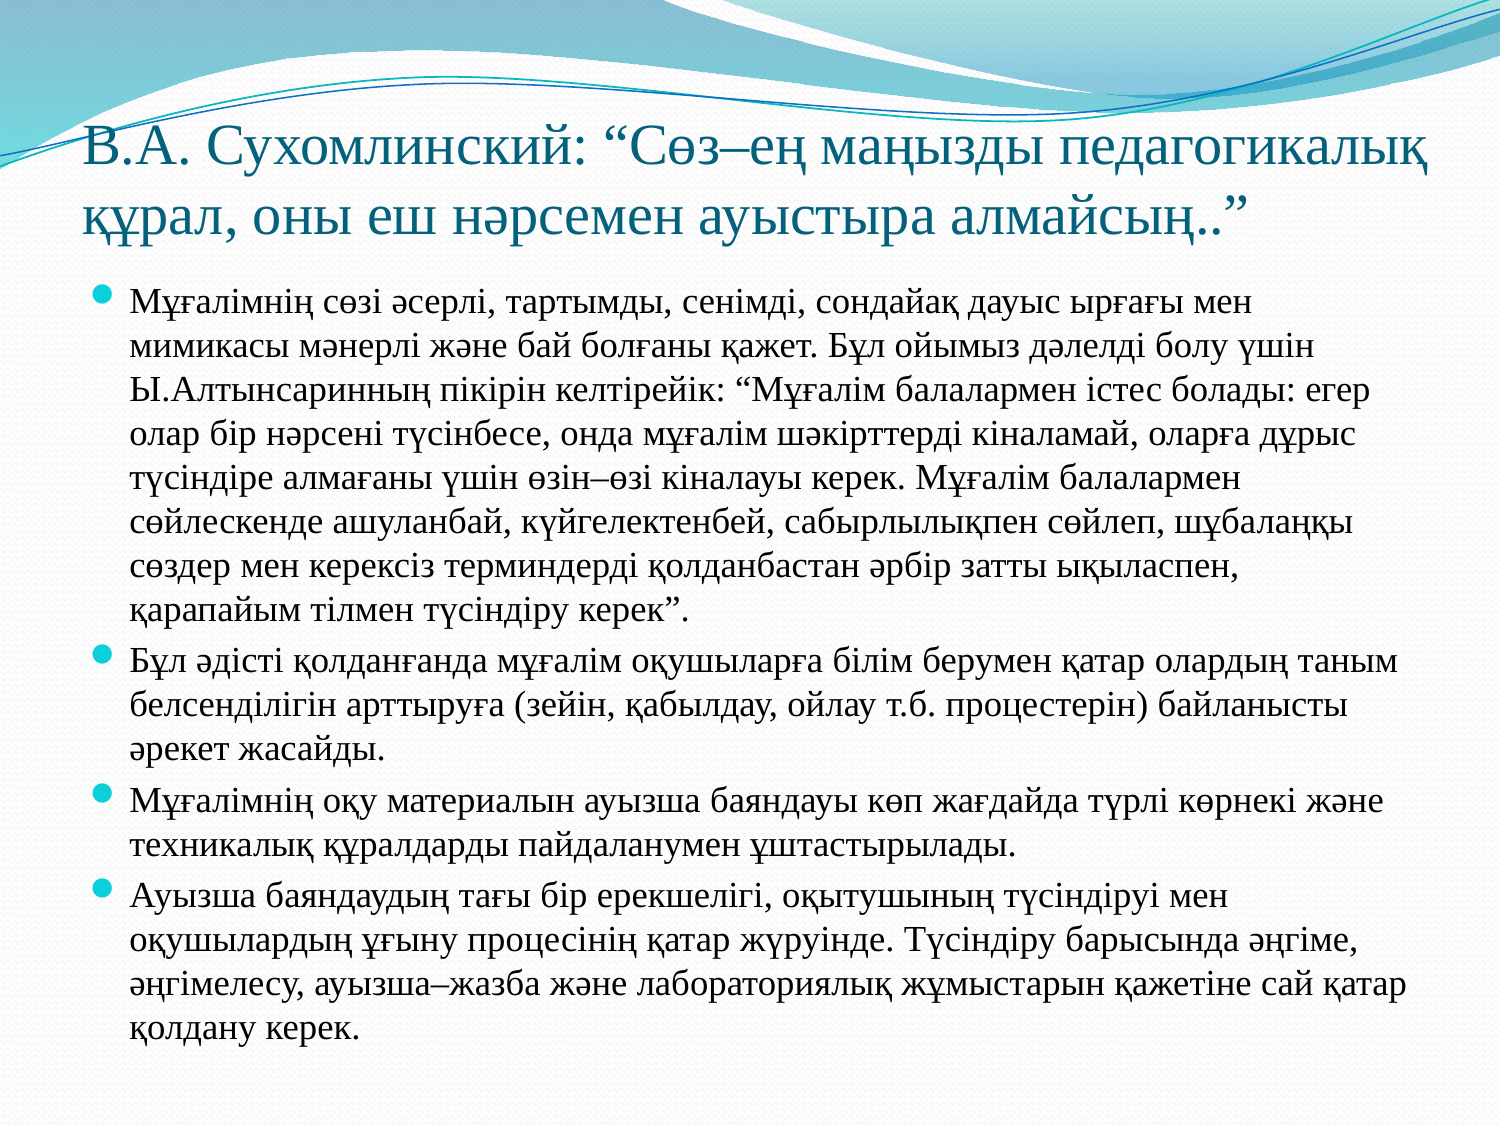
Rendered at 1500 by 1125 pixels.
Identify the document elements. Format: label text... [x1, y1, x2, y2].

list Мұғалімнің сөзі әсерлі, тартымды, сенімді, сондайақ дауыс ырғағы мен мимикасы мәнерлі және бай болғаны қажет. Бұл ойымыз дәлелді болу үшін Ы.Алтынсаринның пікірін келтірейік: “Мұғалім балалармен істес болады: егер олар бір нәрсені түсінбесе, онда мұғалім шәкірттерді кіналамай, оларға дұрыс түсіндіре алмағаны үшін өзін–өзі кіналауы керек. Мұғалім балалармен сөйлескенде ашуланбай, күйгелектенбей, сабырлылықпен сөйлеп, шұбалаңқы сөздер мен керексіз терминдерді қолданбастан әрбір затты ықыласпен, қарапайым тілмен түсіндіру керек”. Бұл әдісті қолданғанда мұғалім оқушыларға білім берумен қатар олардың таным белсенділігін арттыруға (зейін, қабылдау, ойлау т.б. процестерін) байланысты әрекет жасайды. Мұғалімнің оқу материалын ауызша баяндауы көп жағдайда түрлі көрнекі және техникалық құралдарды пайдаланумен ұштастырылады. Ауызша баяндаудың тағы бір ерекшелігі, оқытушының түсіндіруі мен оқушылардың ұғыну процесінің қатар жүруінде. Түсіндіру барысында әңгіме, әңгімелесу, ауызша–жазба және лабораториялық жұмыстарын қажетіне сай қатар қолдану керек. [75, 269, 1425, 1055]
title В.А. Сухомлинский: “Сөз–ең маңызды педагогикалық құрал, оны еш нәрсемен ауыстыра алмайсың..” [82, 58, 1432, 247]
